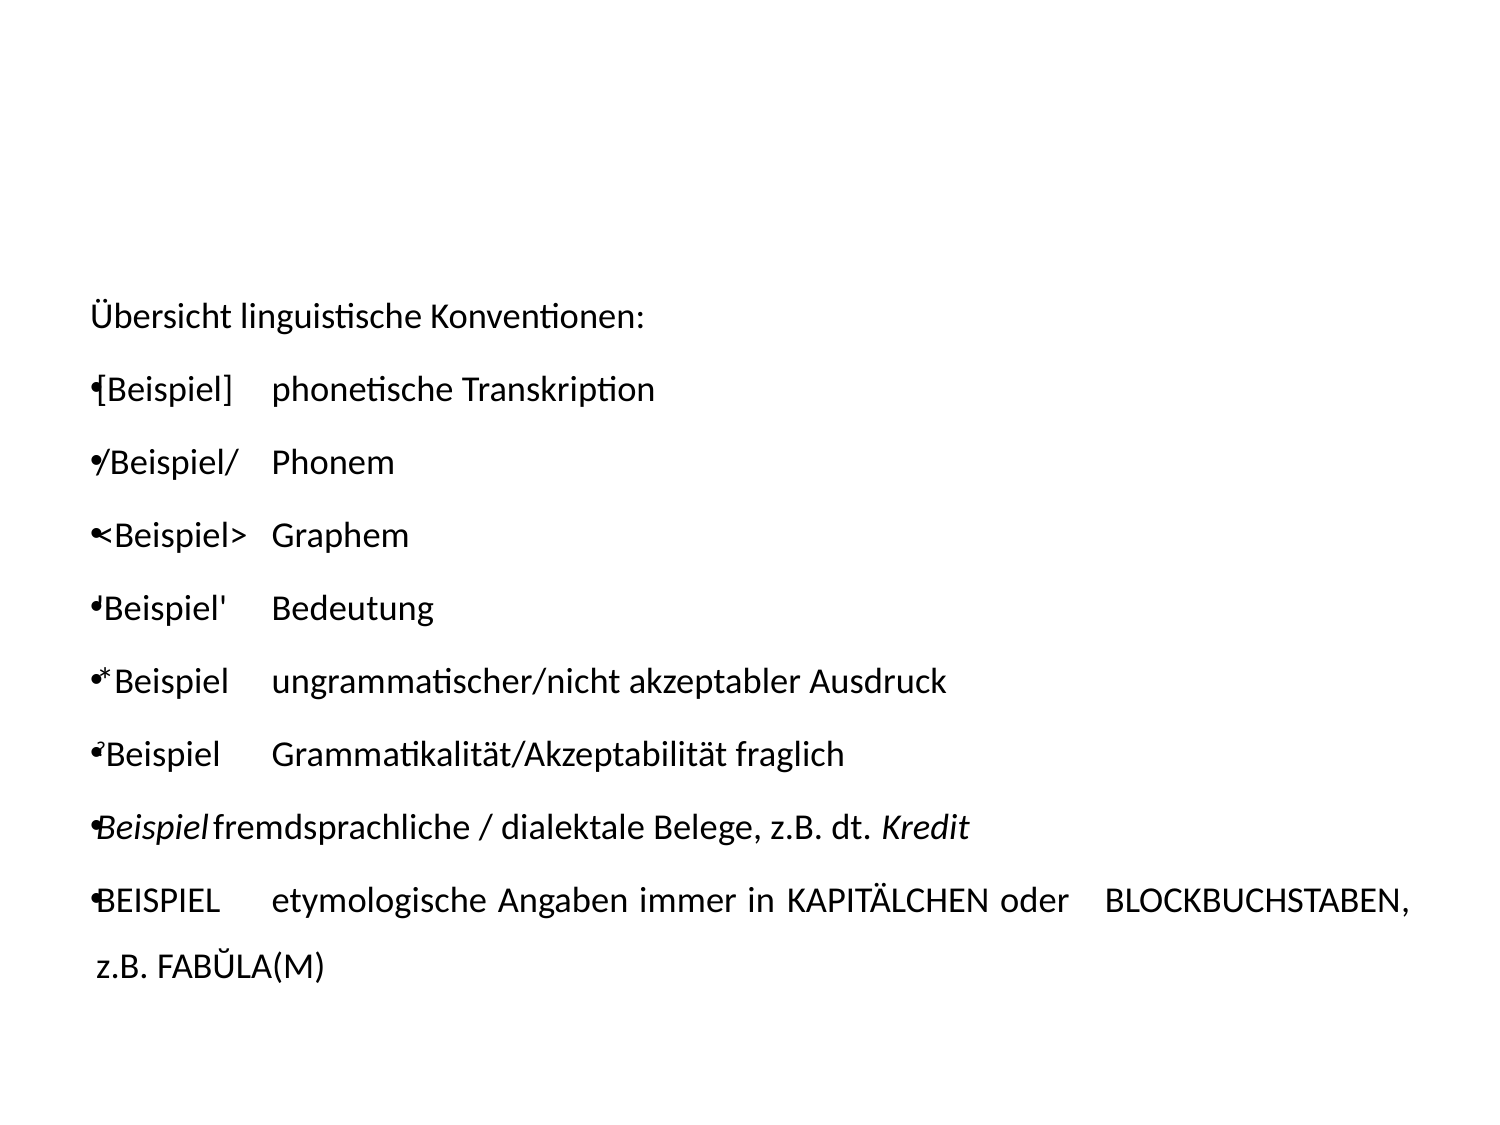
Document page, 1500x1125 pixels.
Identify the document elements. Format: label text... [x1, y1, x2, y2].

list Übersicht linguistische Konventionen: [Beispiel] phonetische Transkription /Beispiel/ Phonem <Beispiel> Graphem 'Beispiel' Bedeutung *Beispiel ungrammatischer/nicht akzeptabler Ausdruck ?Beispiel Grammatikalität/Akzeptabilität fraglich Beispiel fremdsprachliche / dialektale Belege, z.B. dt. Kredit beispiel etymologische Angaben immer in Kapitälchen oder Blockbuchstaben, z.B. fabŭla(m) [75, 262, 1425, 1005]
